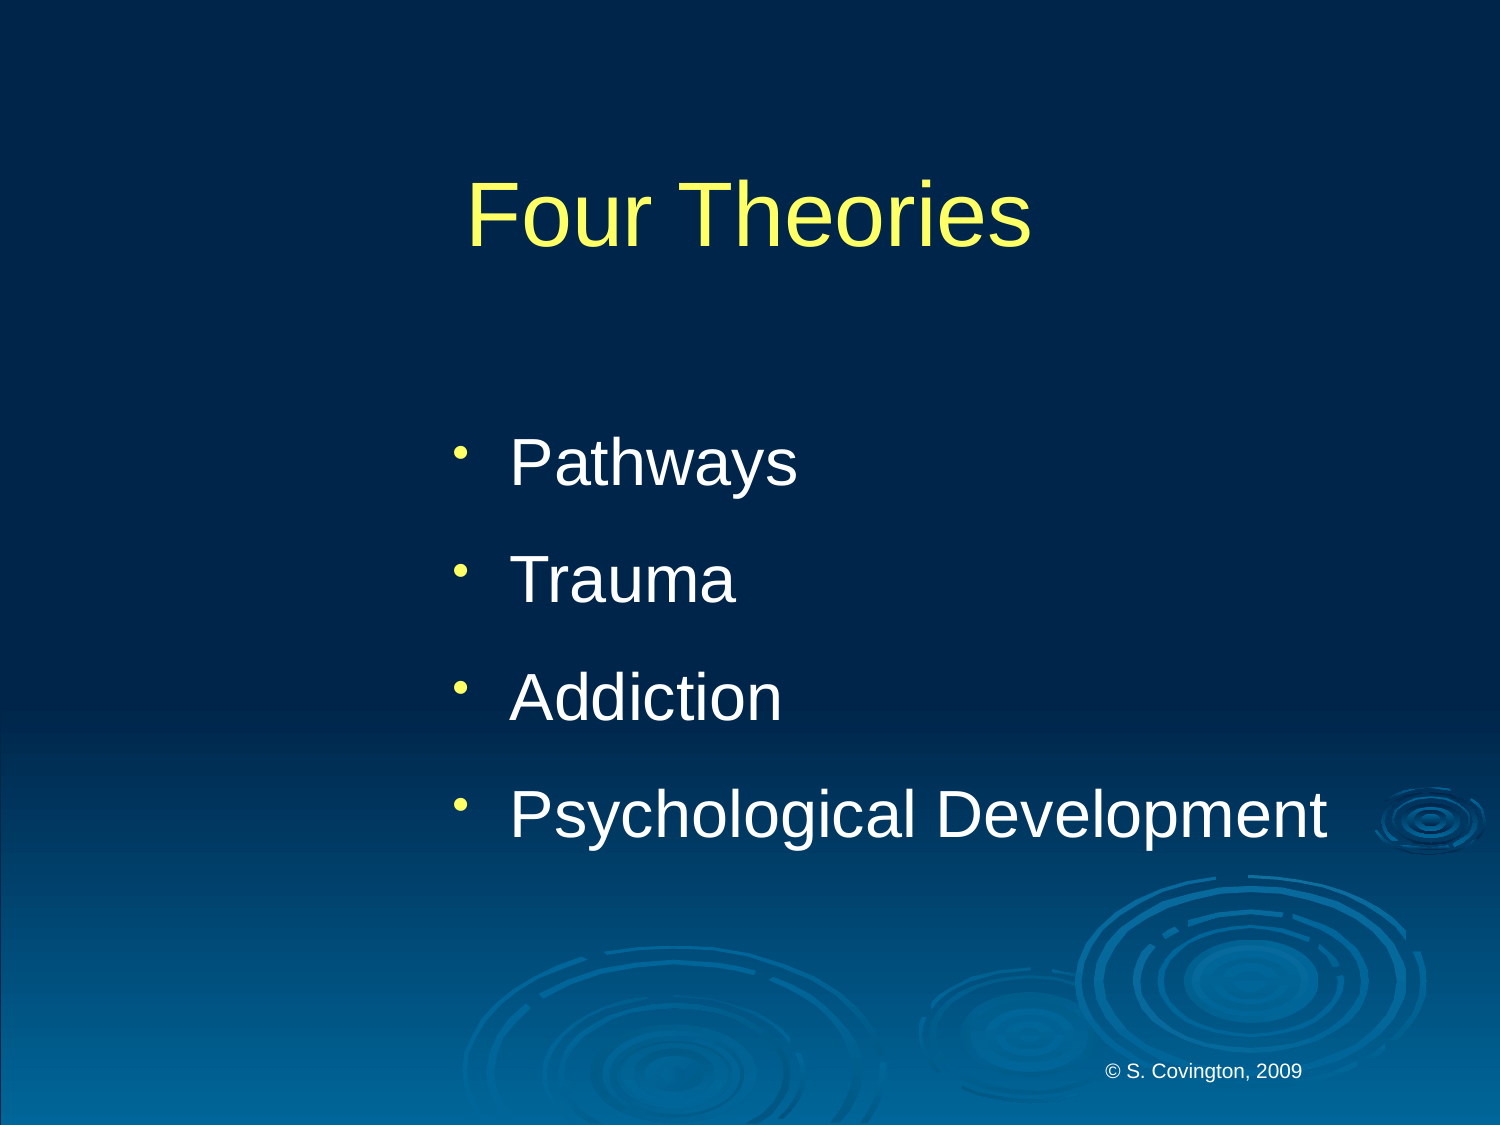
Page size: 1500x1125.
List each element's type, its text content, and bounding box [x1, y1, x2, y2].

text_box © S. Covington, 2009 [968, 1050, 1364, 1090]
list Pathways Trauma Addiction Psychological Development [437, 387, 1401, 1088]
title Four Theories [174, 62, 1326, 376]
